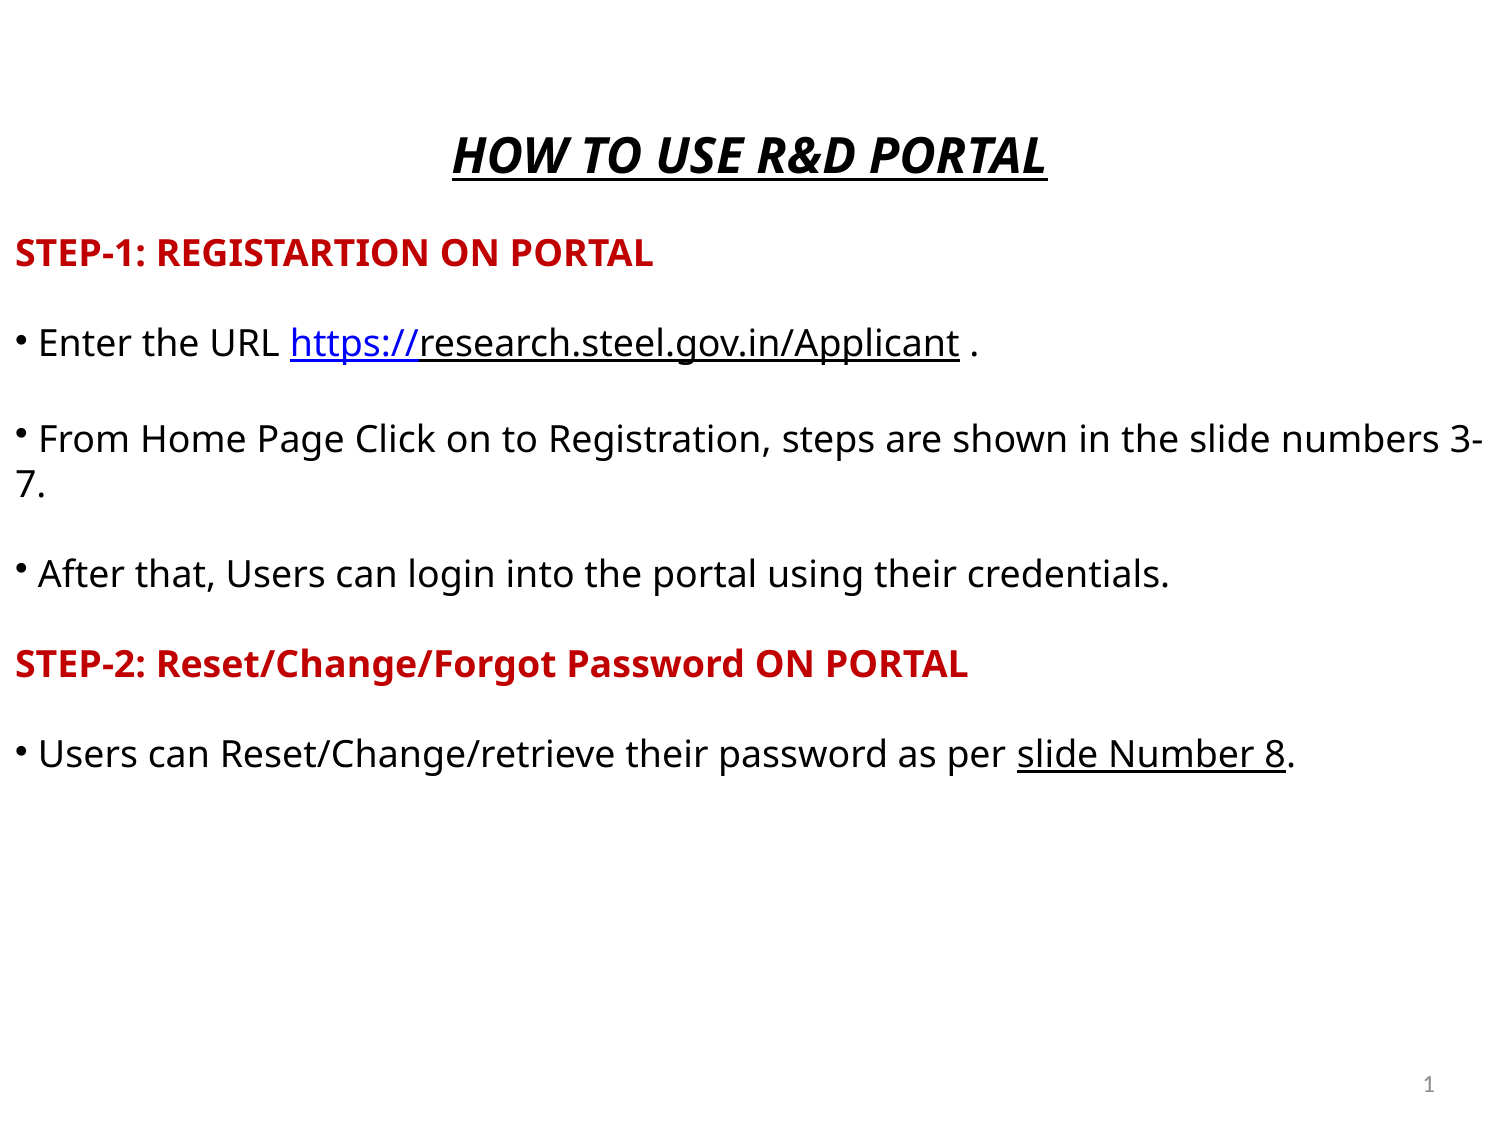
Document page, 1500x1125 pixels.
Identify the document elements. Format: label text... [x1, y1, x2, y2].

slide_number 1 [1100, 1052, 1450, 1113]
text_box HOW TO USE R&D PORTAL STEP-1: REGISTARTION ON PORTAL Enter the URL https://research.steel.gov.in/Applicant . From Home Page Click on to Registration, steps are shown in the slide numbers 3-7. After that, Users can login into the portal using their credentials. STEP-2: Reset/Change/Forgot Password ON PORTAL Users can Reset/Change/retrieve their password as per slide Number 8. [0, 116, 1500, 894]
